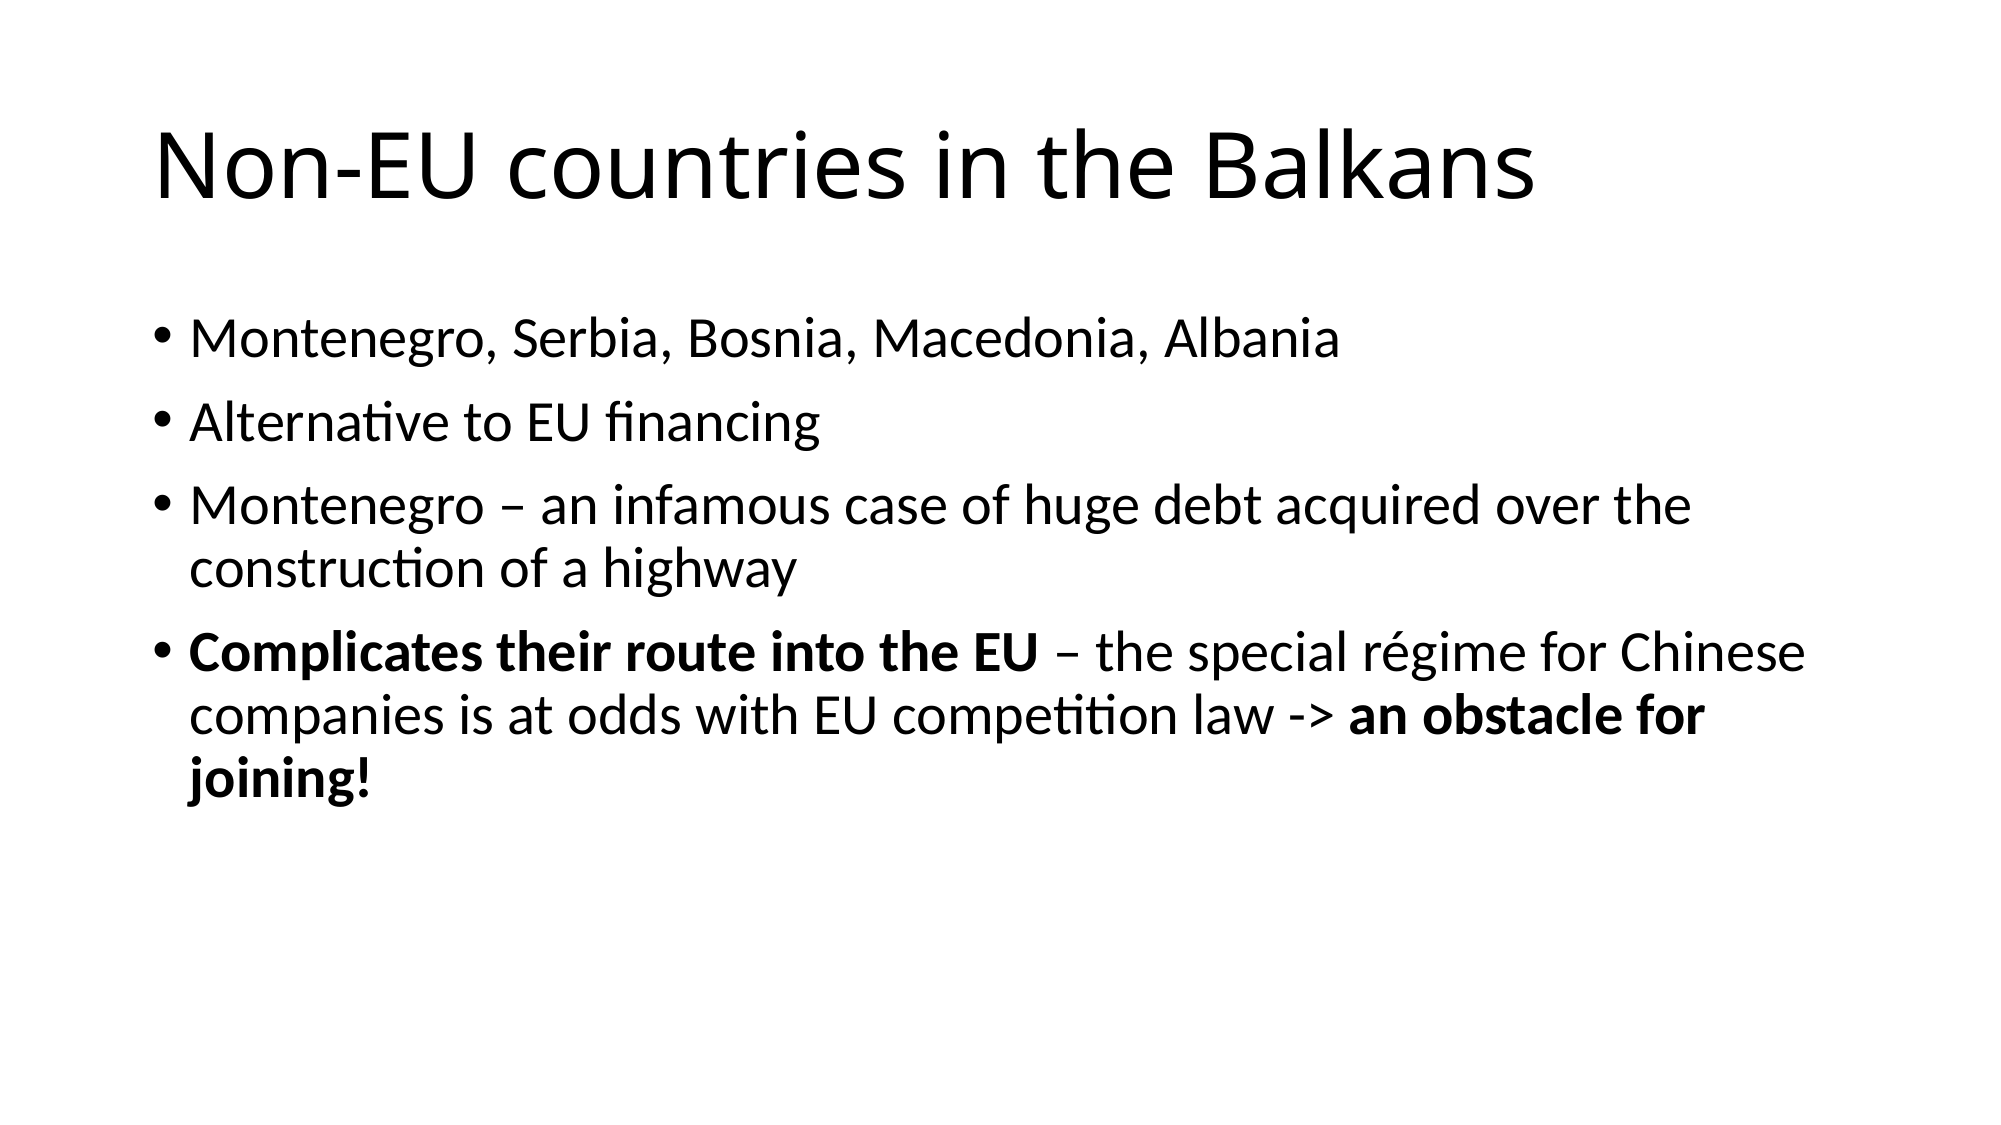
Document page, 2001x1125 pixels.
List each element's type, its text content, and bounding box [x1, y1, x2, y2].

title Non-EU countries in the Balkans [137, 59, 1863, 278]
list Montenegro, Serbia, Bosnia, Macedonia, Albania Alternative to EU financing Montenegro – an infamous case of huge debt acquired over the construction of a highway Complicates their route into the EU – the special régime for Chinese companies is at odds with EU competition law -> an obstacle for joining! [137, 299, 1863, 1014]
